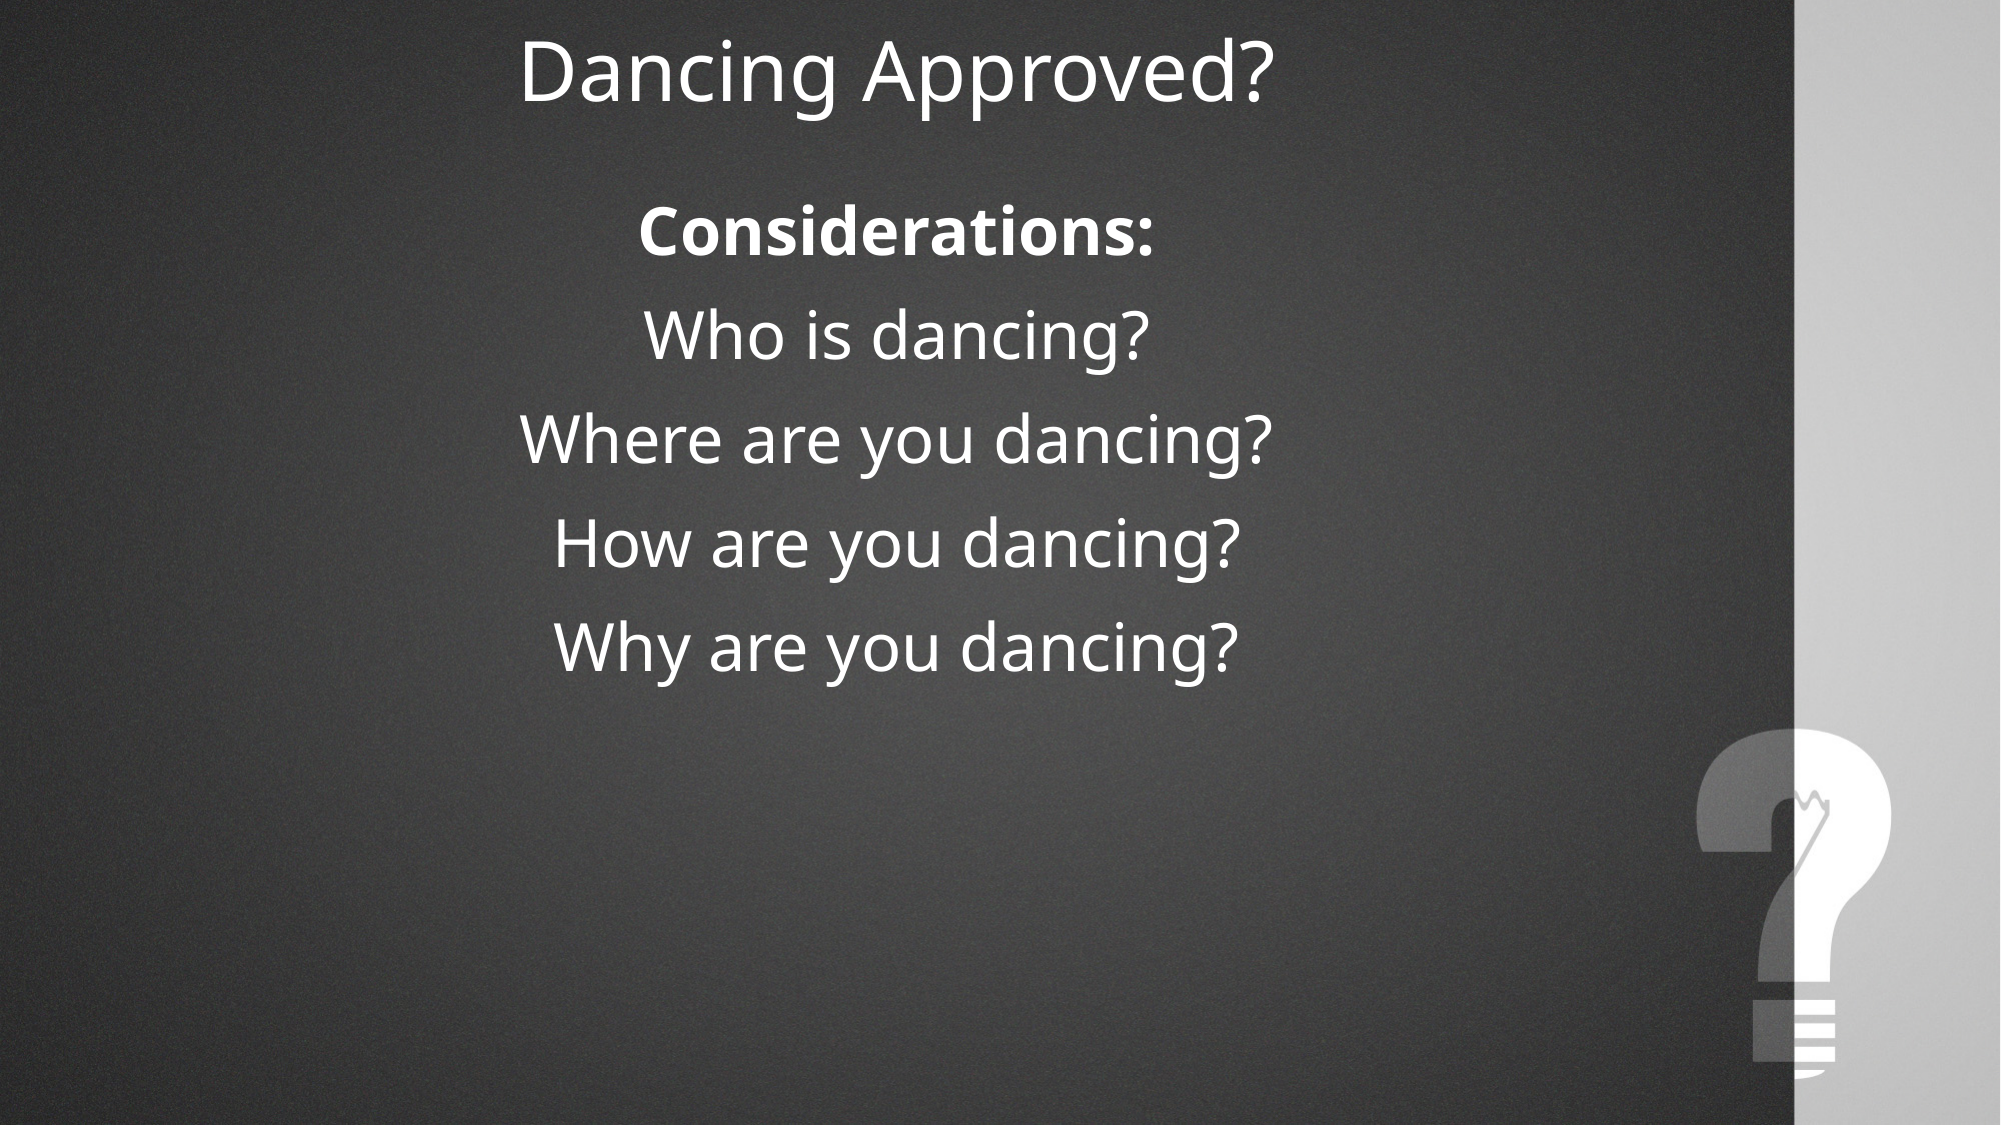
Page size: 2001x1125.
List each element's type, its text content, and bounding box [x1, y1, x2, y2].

list Dancing Approved? [0, 0, 1795, 139]
text_box Considerations: Who is dancing? Where are you dancing? How are you dancing? Why are you dancing? [0, 176, 1795, 1100]
picture [0, 0, 2001, 1125]
